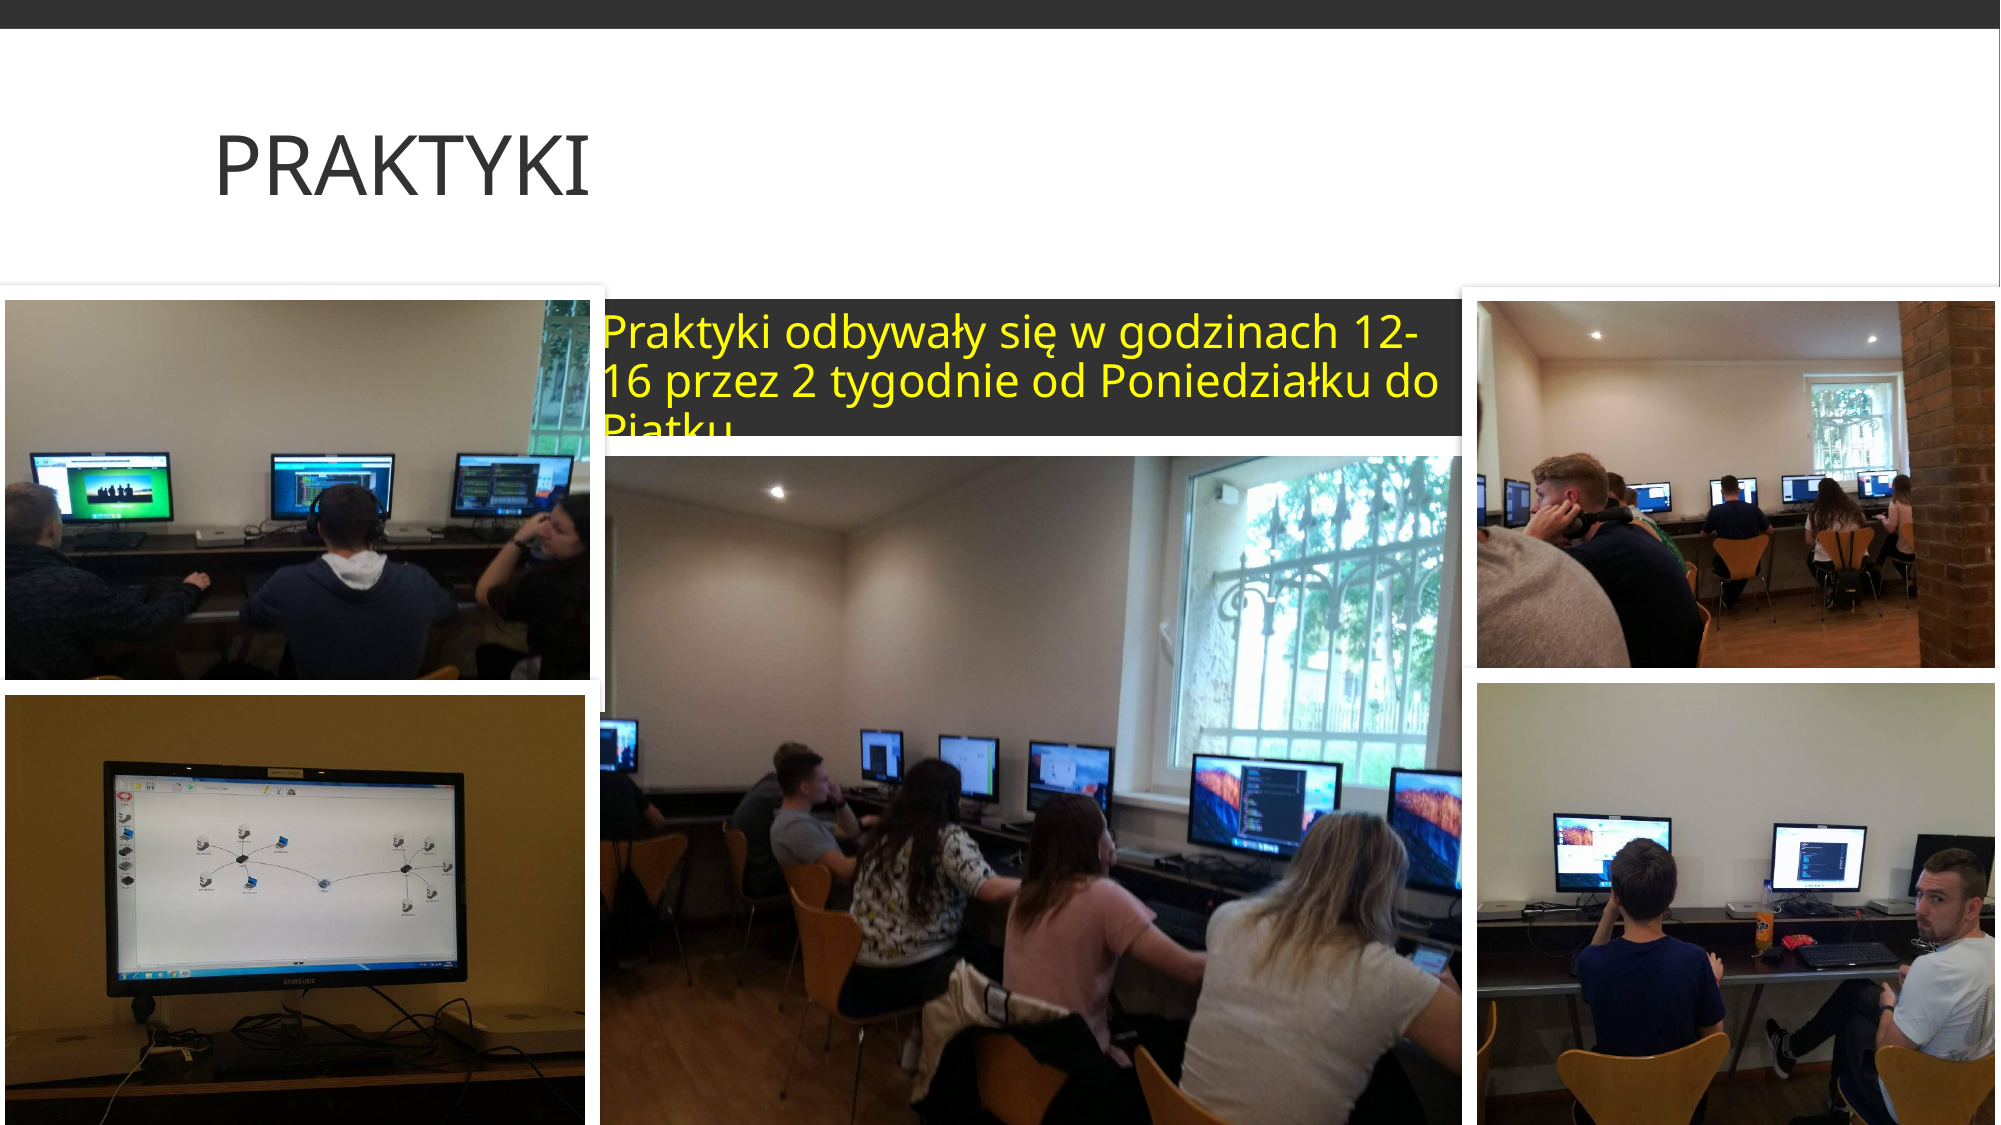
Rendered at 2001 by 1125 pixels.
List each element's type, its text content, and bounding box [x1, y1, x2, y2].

title Praktyki [197, 46, 1803, 295]
picture [4, 299, 1996, 1125]
list Praktyki odbywały się w godzinach 12-16 przez 2 tygodnie od Poniedziałku do Piątku [609, 301, 1456, 436]
